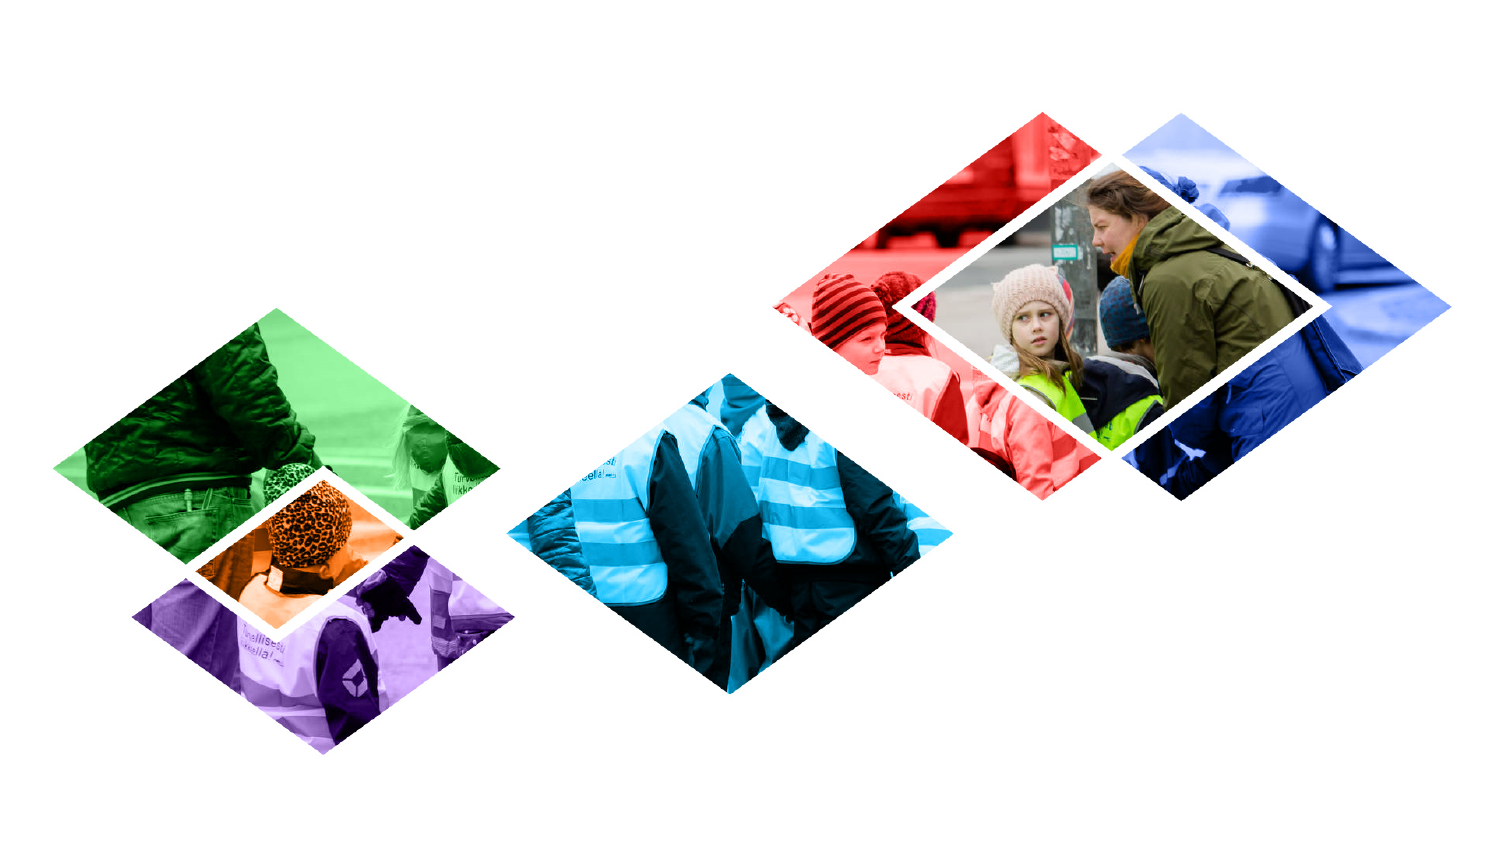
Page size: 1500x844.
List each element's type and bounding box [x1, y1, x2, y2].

picture [29, 102, 1471, 767]
